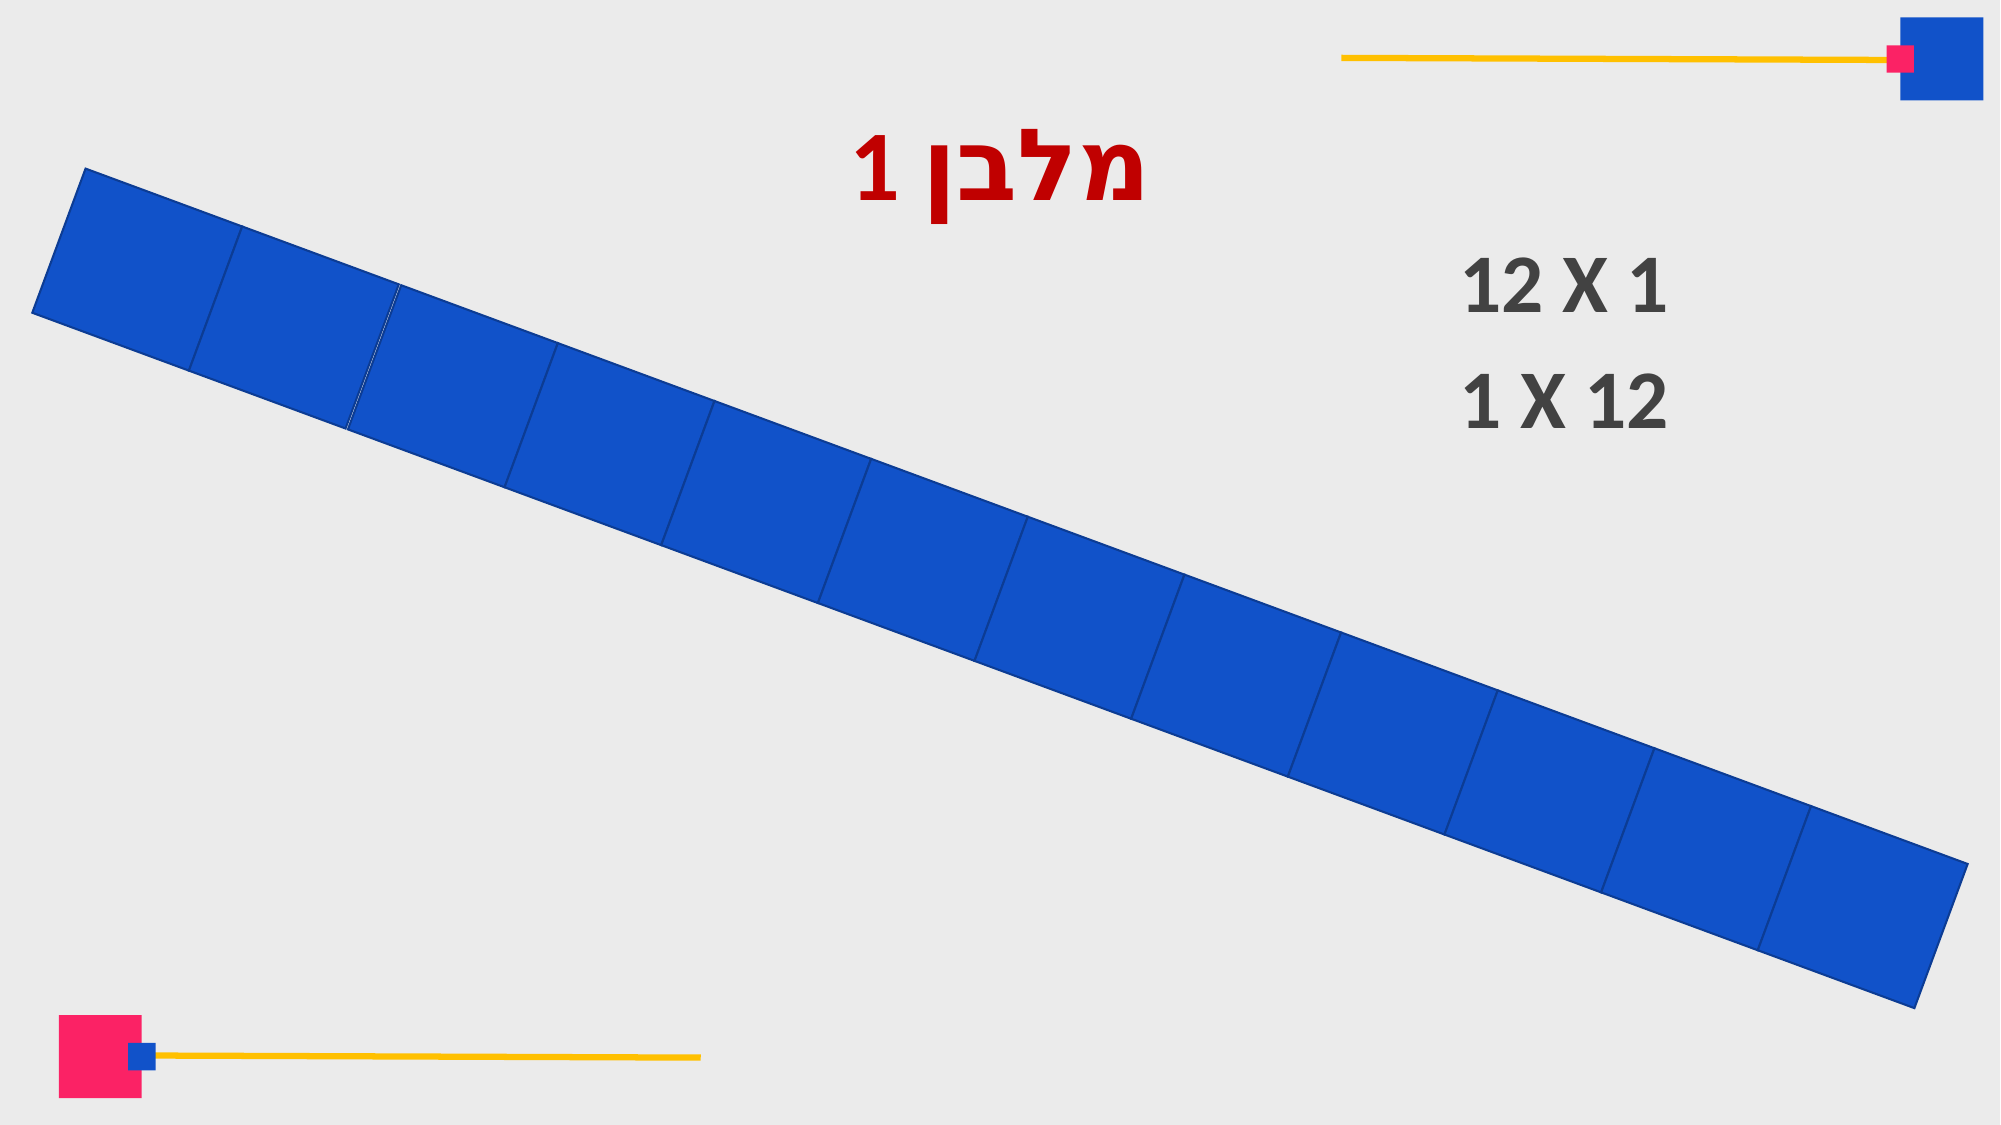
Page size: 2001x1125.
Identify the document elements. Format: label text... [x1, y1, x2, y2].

text_box 1 X 12 [1444, 338, 1706, 453]
text_box 12 X 1 [1444, 221, 1706, 337]
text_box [0, 511, 2000, 666]
title מלבן 1 [137, 59, 1863, 278]
